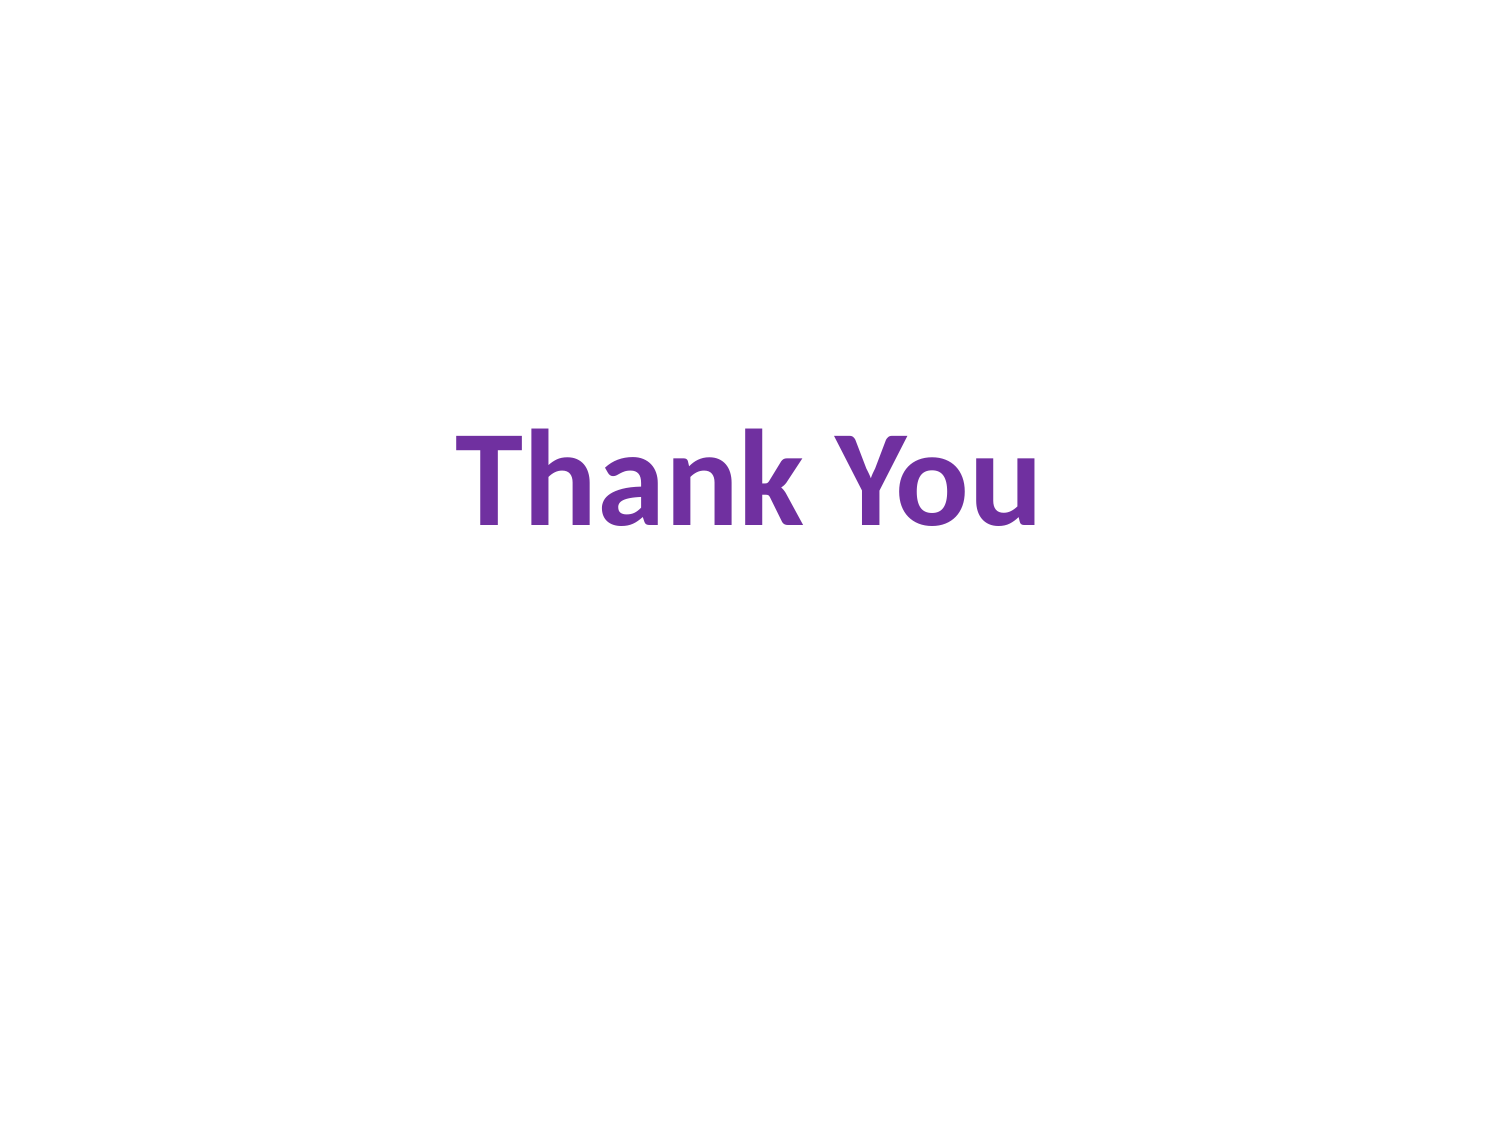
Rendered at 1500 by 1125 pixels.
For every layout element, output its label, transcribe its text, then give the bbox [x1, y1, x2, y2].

title Thank You [112, 349, 1388, 591]
